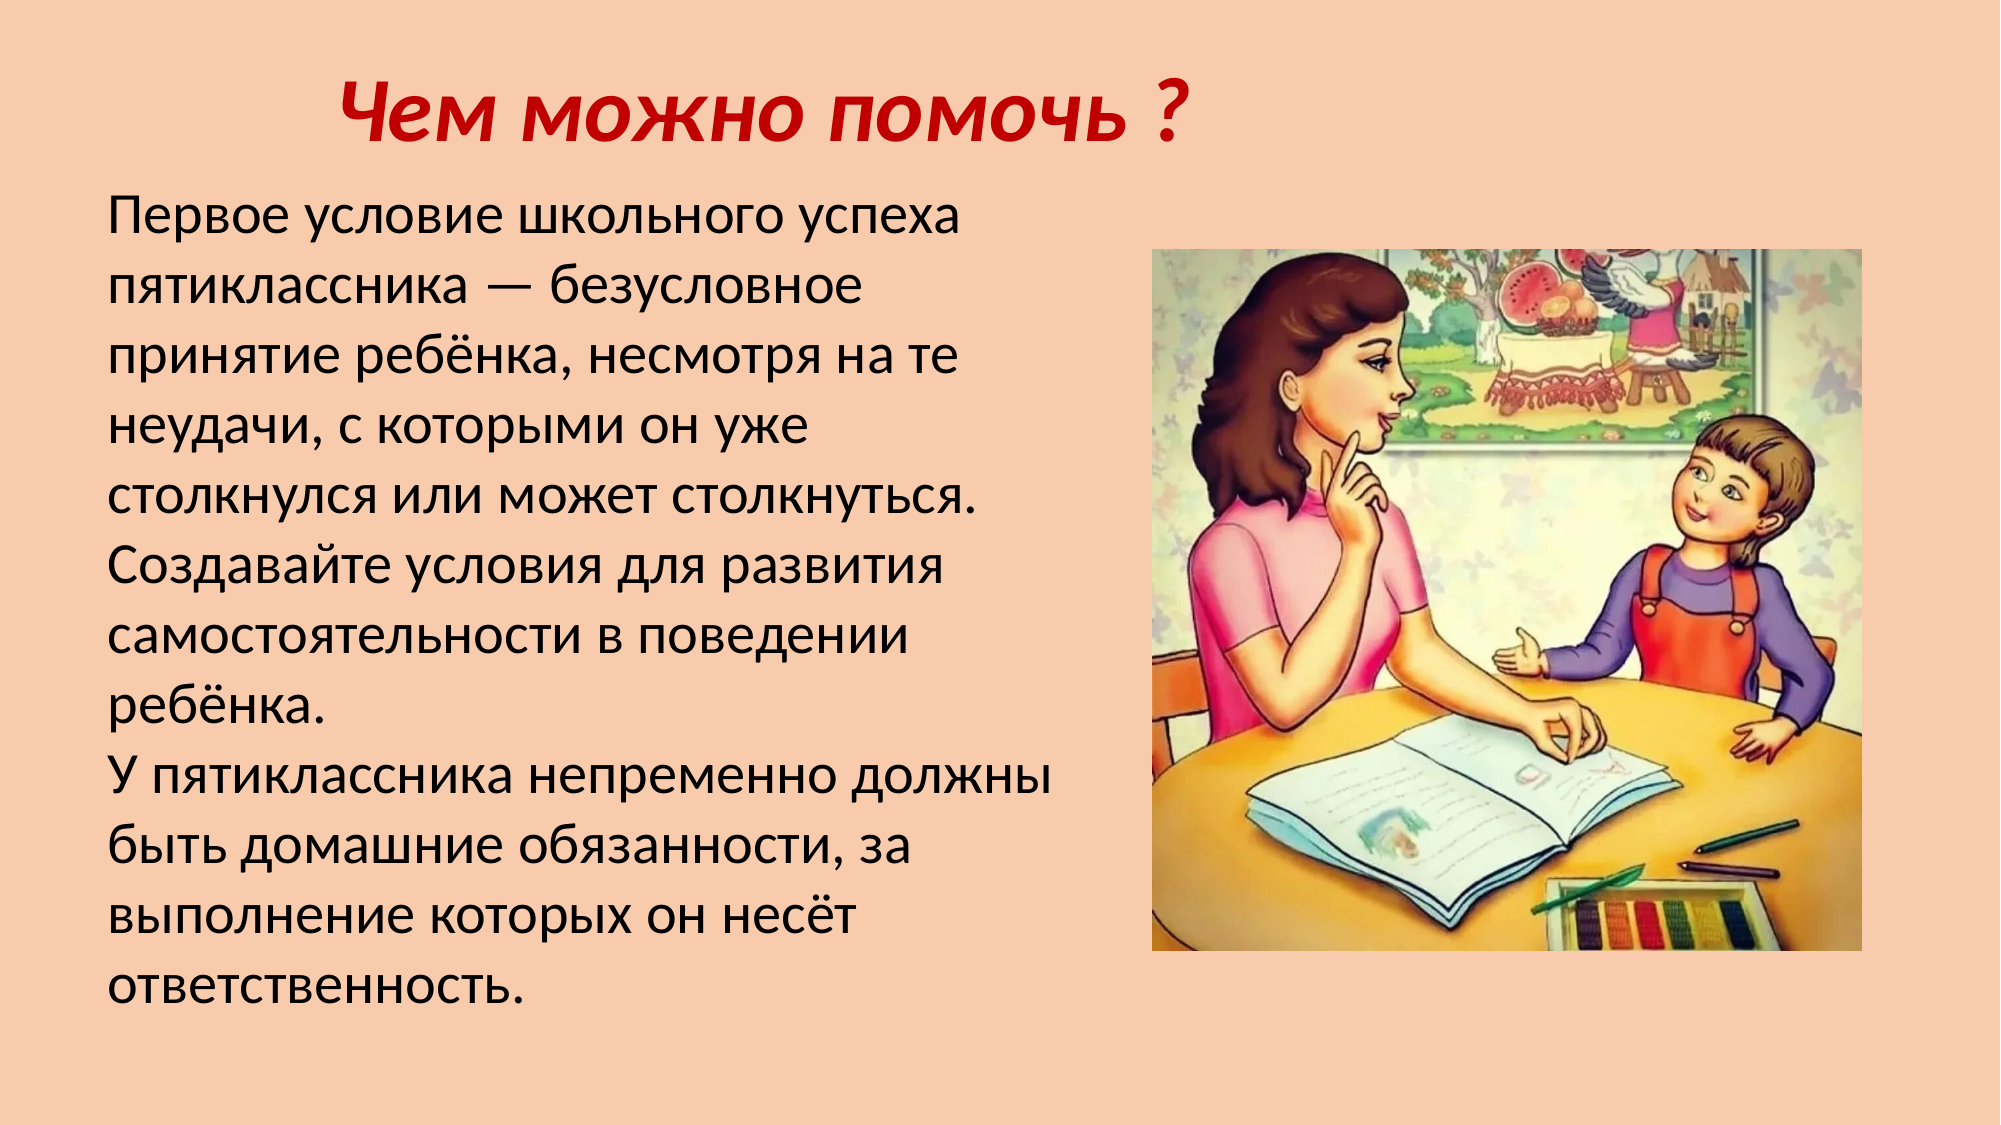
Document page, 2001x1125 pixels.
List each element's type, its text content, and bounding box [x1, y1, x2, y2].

picture [1152, 249, 1862, 951]
text_box Чем можно помочь ? [320, 41, 1207, 167]
text_box Первое условие школьного успеха пятиклассника — безусловное принятие ребёнка, несмотря на те неудачи, с которыми он уже столкнулся или может столкнуться. Создавайте условия для развития самостоятельности в поведении ребёнка. У пятиклассника непременно должны быть домашние обязанности, за выполнение которых он несёт ответственность. [92, 168, 1078, 1023]
